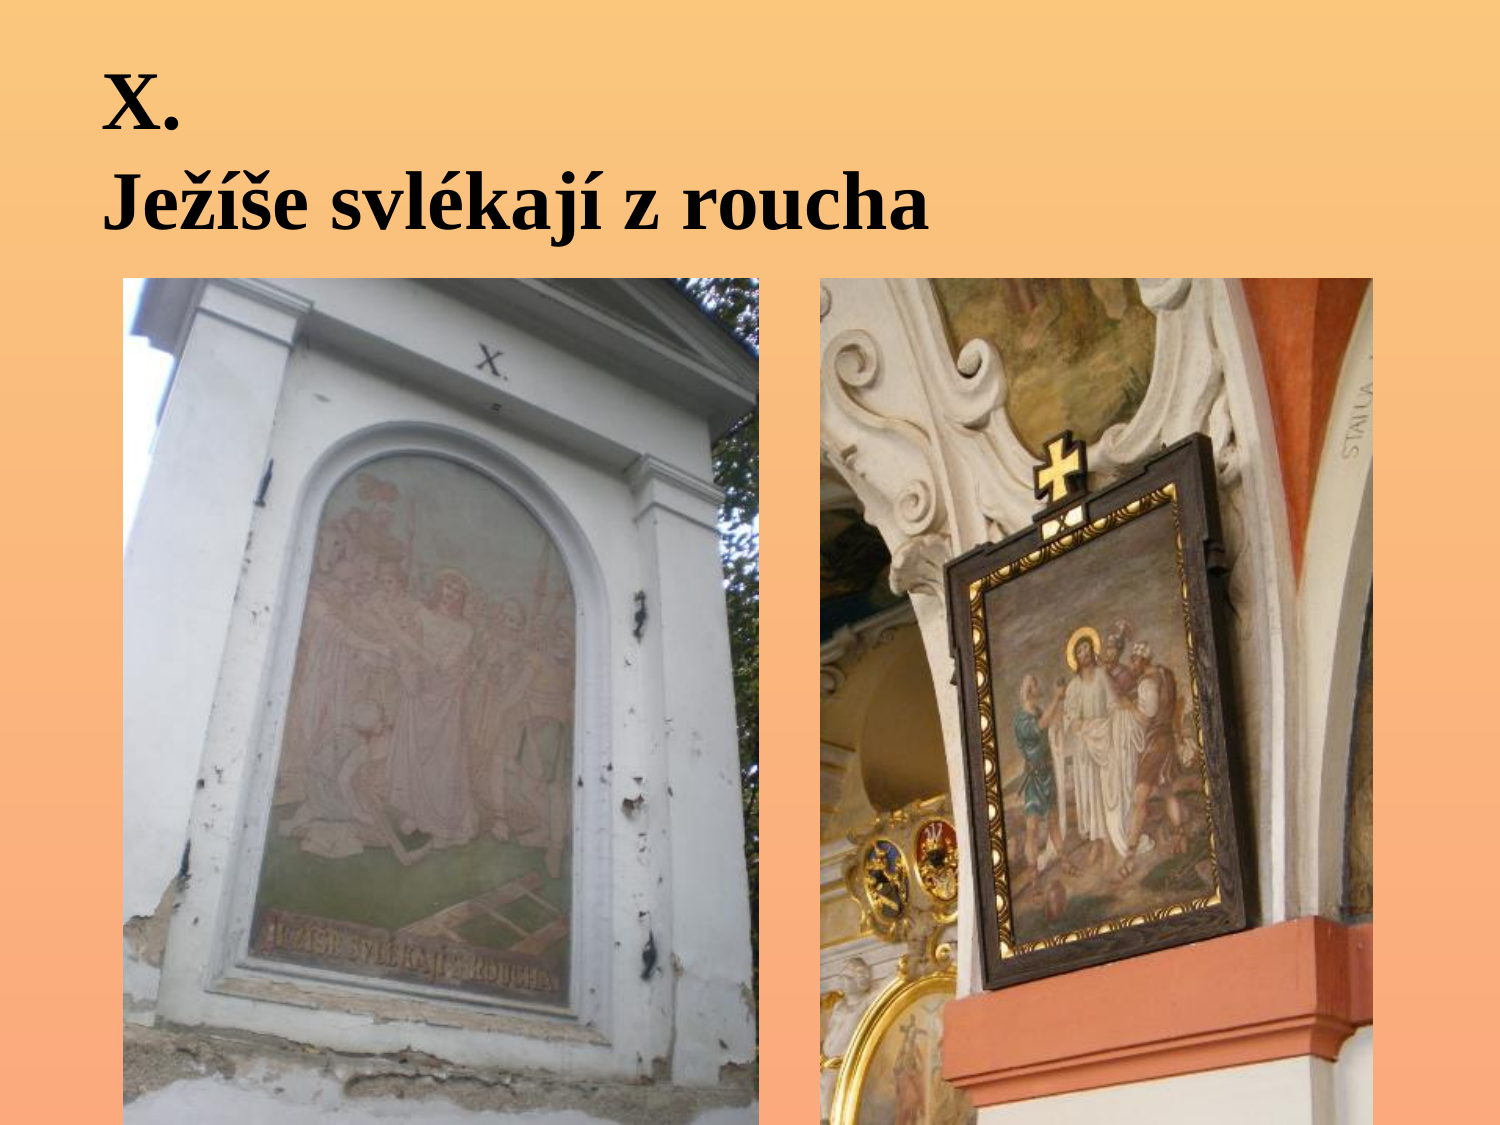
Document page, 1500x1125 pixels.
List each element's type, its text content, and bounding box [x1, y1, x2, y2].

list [123, 278, 759, 1125]
picture [820, 278, 1373, 1125]
title X. Ježíše svlékají z roucha [93, 58, 1282, 247]
